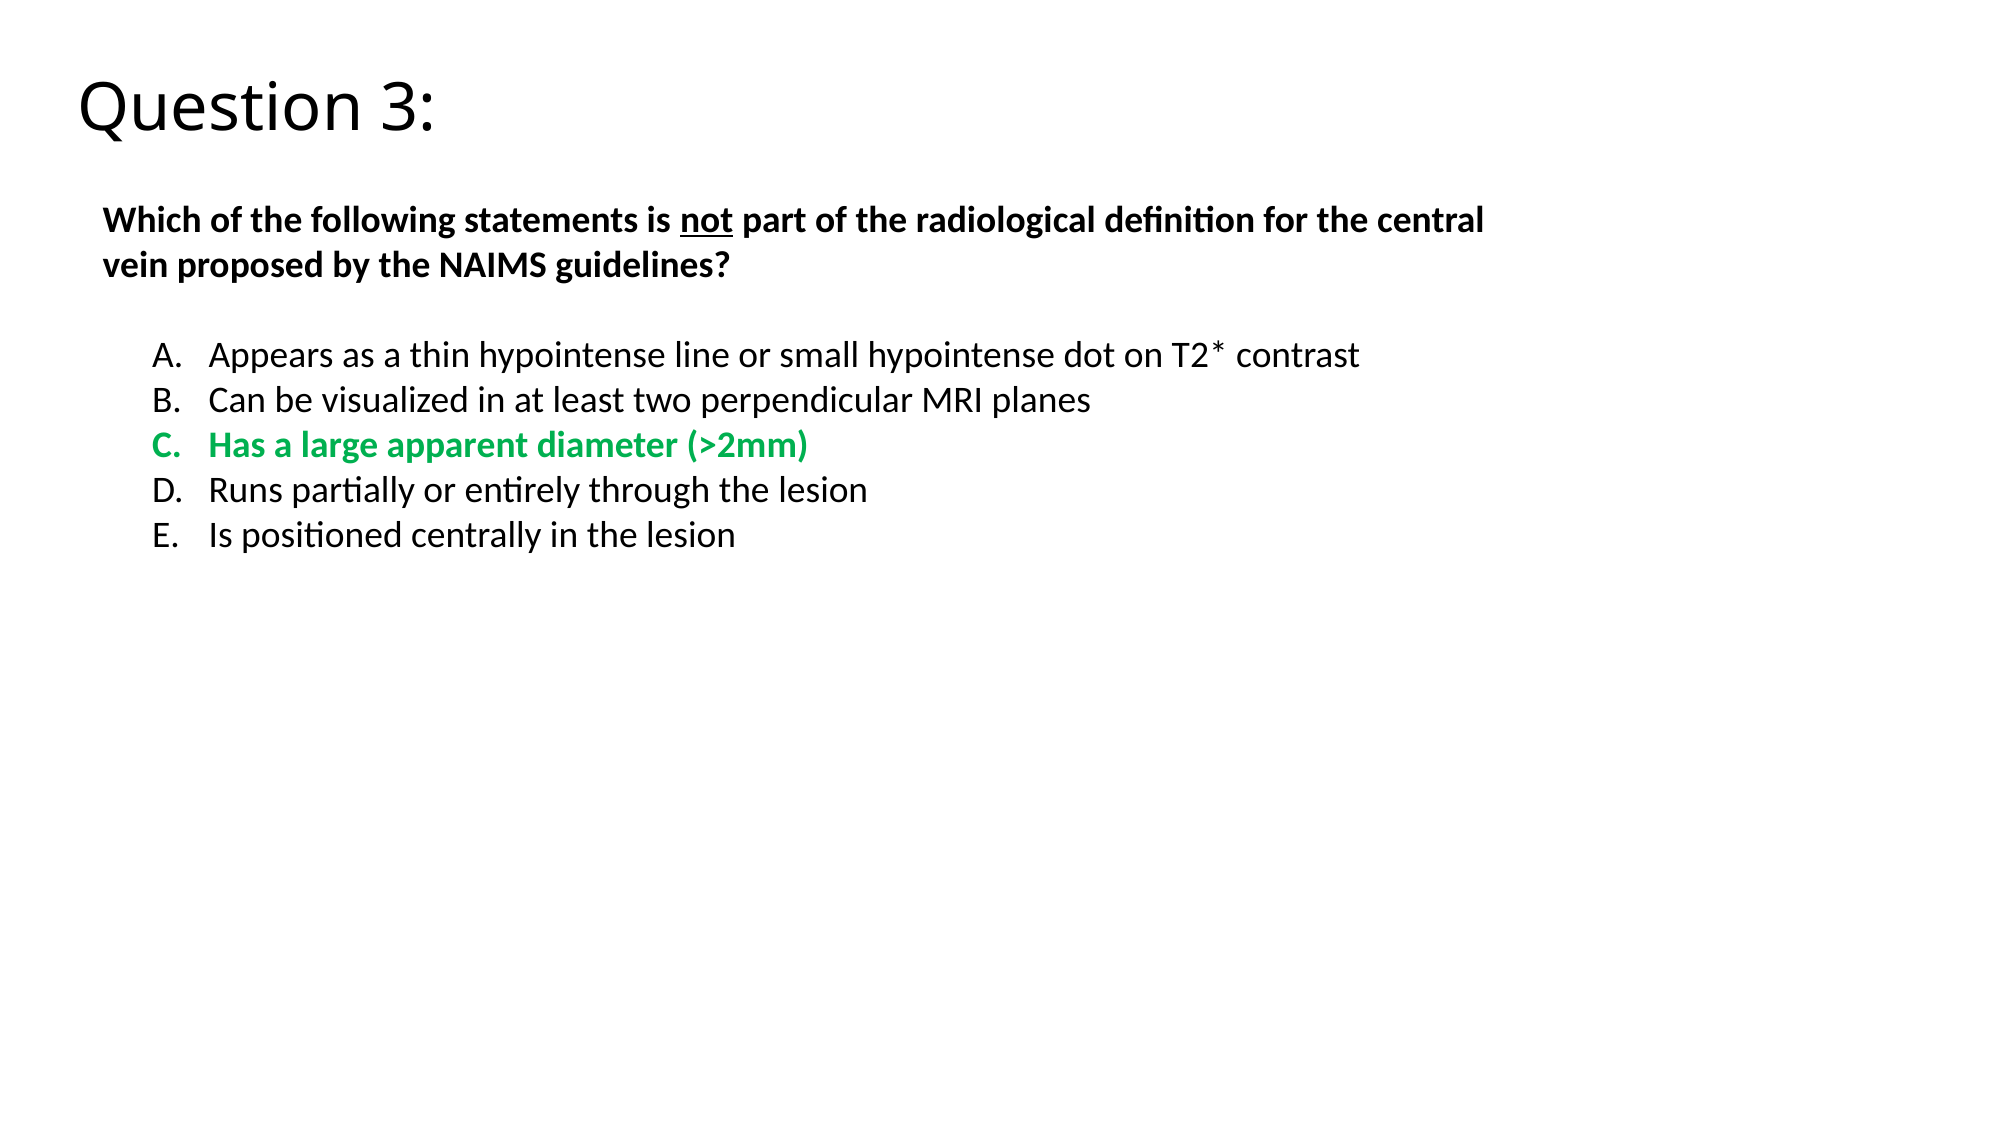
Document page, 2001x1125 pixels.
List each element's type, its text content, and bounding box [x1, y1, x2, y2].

title Question 3: [62, 0, 1357, 218]
text_box Which of the following statements is not part of the radiological definition for the central vein proposed by the NAIMS guidelines? Appears as a thin hypointense line or small hypointense dot on T2* contrast Can be visualized in at least two perpendicular MRI planes Has a large apparent diameter (>2mm) Runs partially or entirely through the lesion Is positioned centrally in the lesion [62, 187, 1725, 563]
